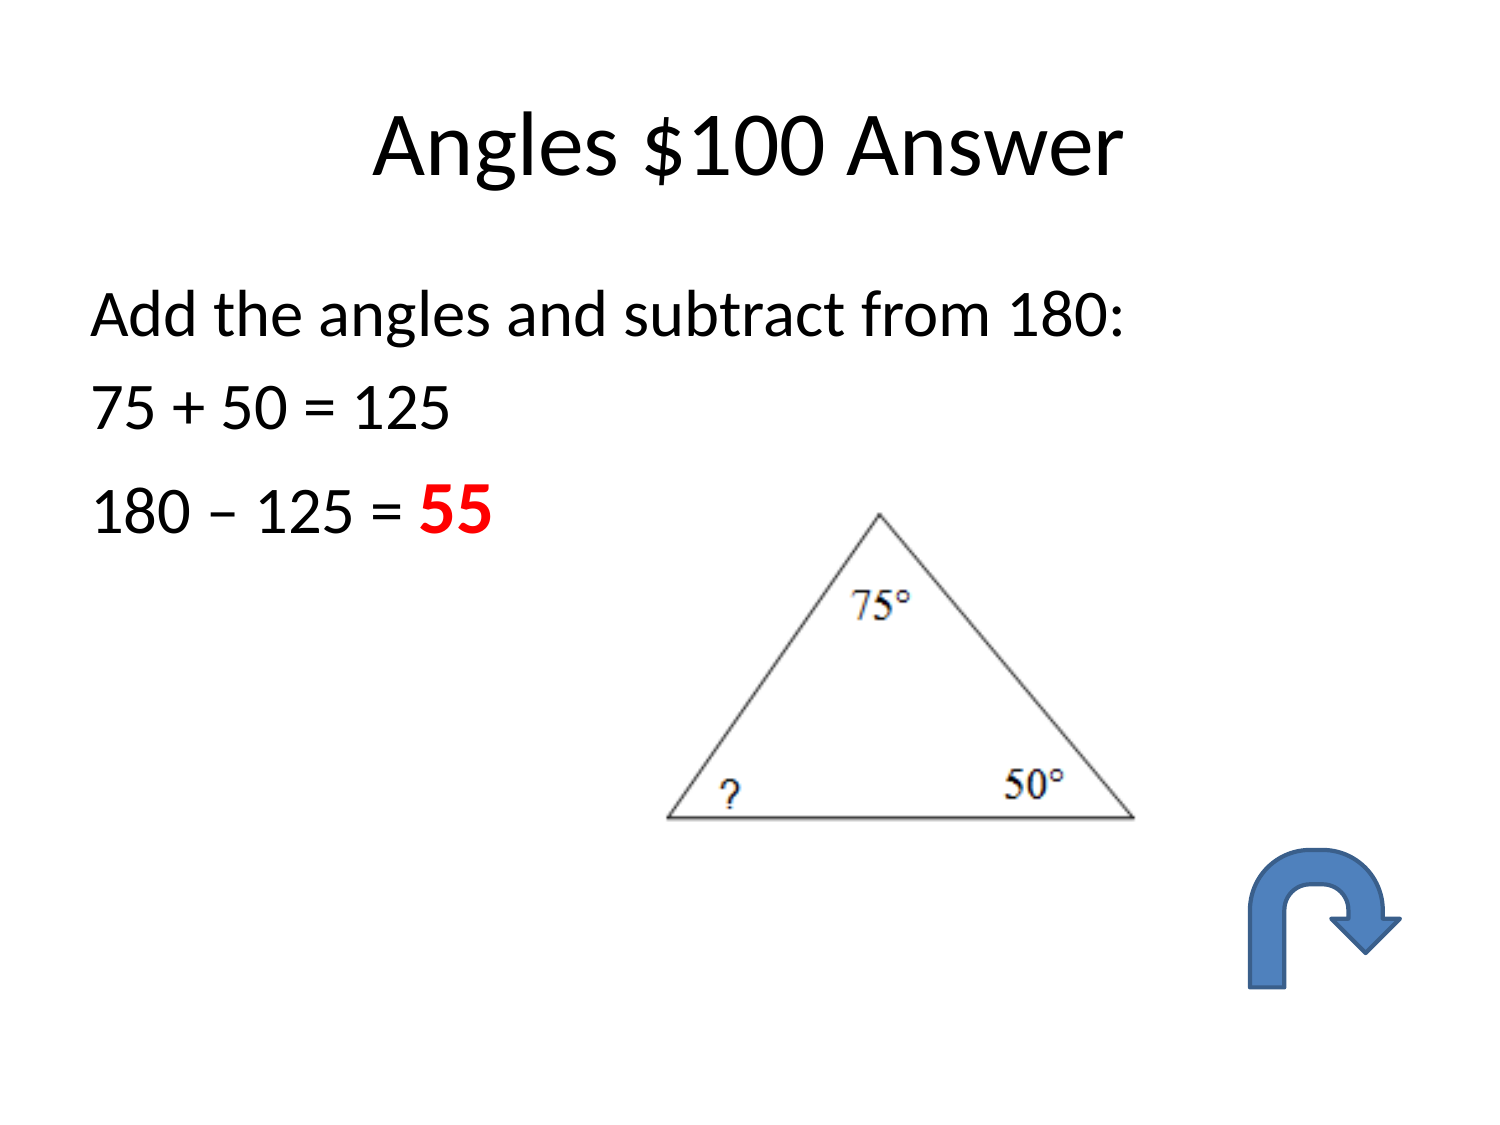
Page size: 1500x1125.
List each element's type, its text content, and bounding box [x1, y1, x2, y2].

picture [649, 474, 1180, 894]
text_box [1247, 847, 1402, 990]
list Add the angles and subtract from 180: 75 + 50 = 125 180 – 125 = 55 [75, 262, 1425, 1005]
title Angles $100 Answer [75, 45, 1425, 233]
